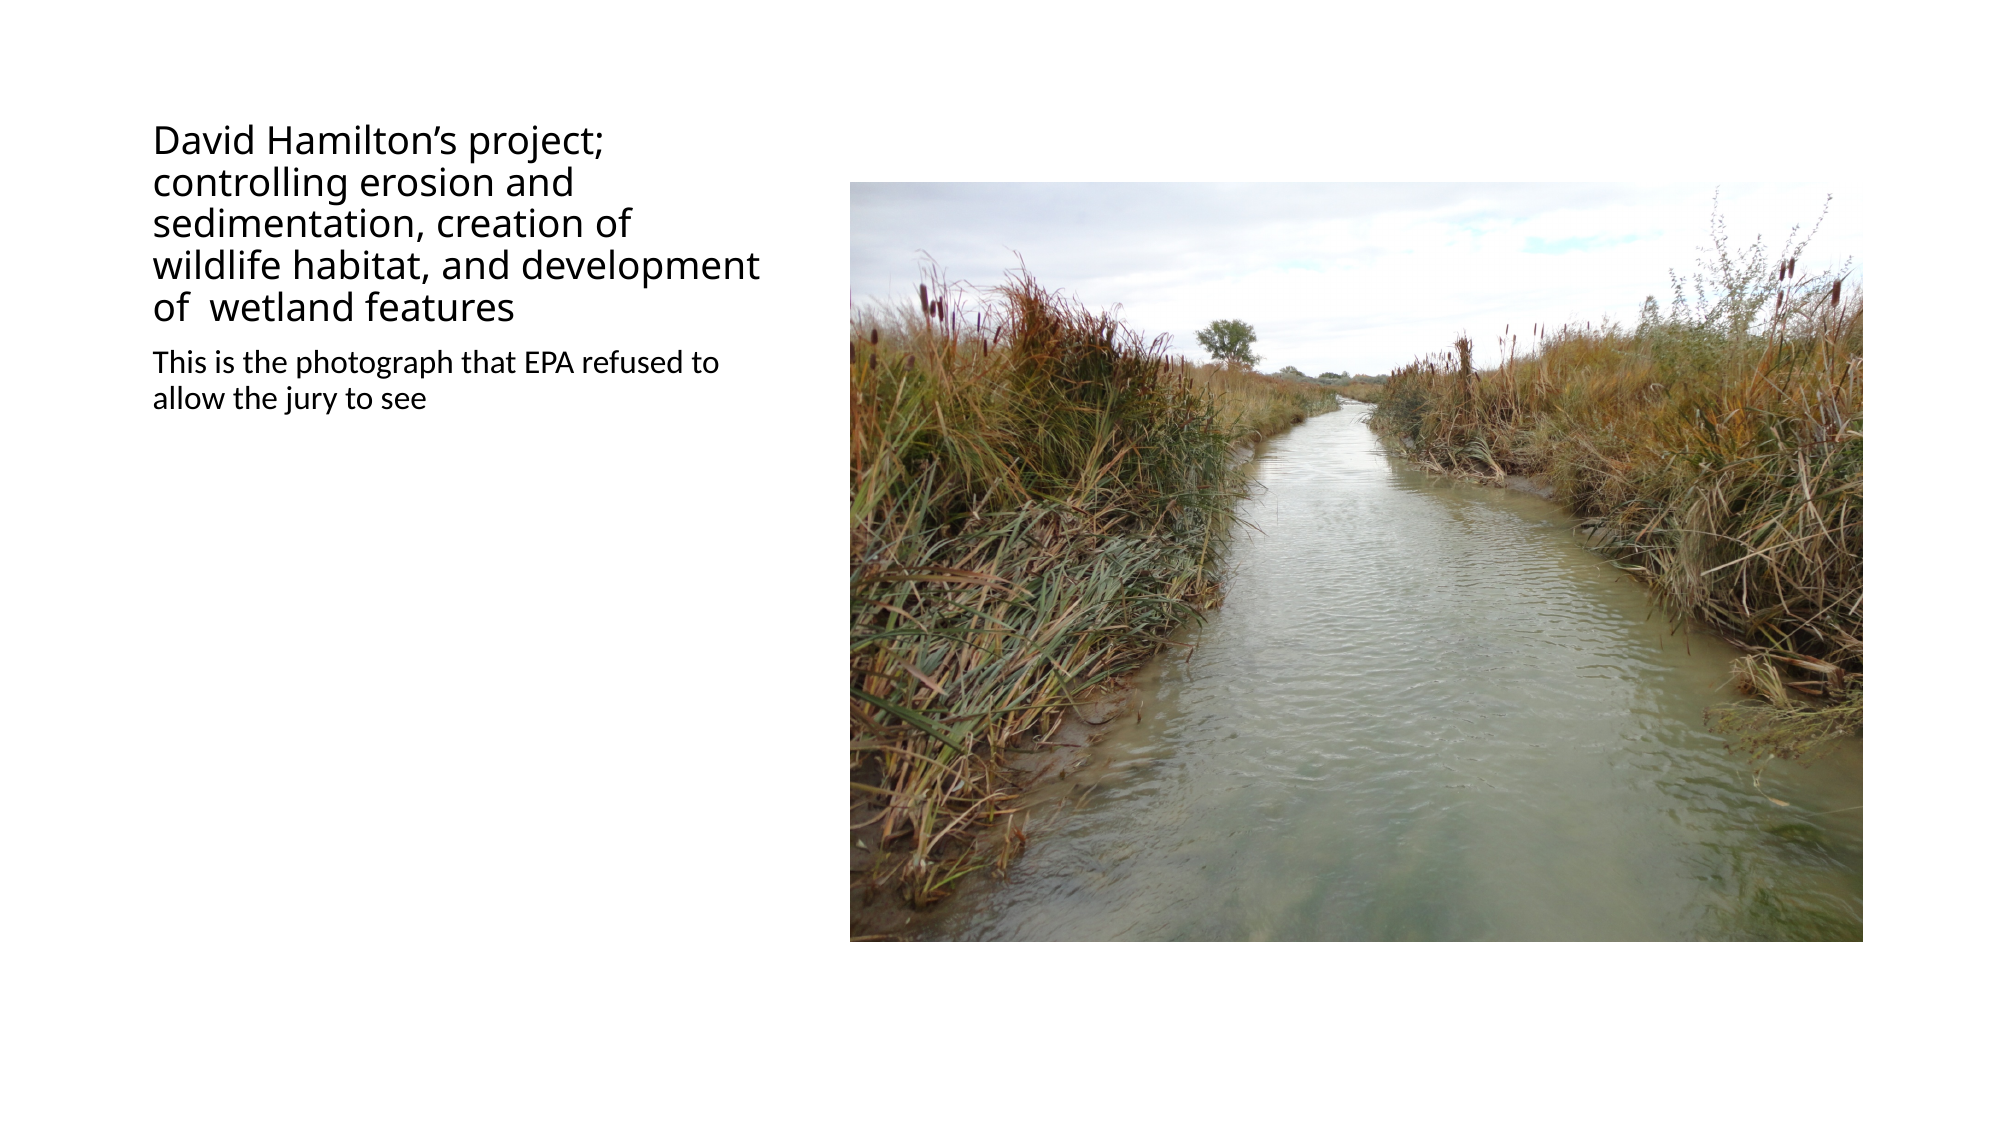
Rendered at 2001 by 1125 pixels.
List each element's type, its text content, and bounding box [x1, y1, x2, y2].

title David Hamilton’s project; controlling erosion and sedimentation, creation of wildlife habitat, and development of wetland features [137, 75, 783, 337]
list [850, 182, 1863, 942]
list This is the photograph that EPA refused to allow the jury to see [137, 337, 783, 963]
